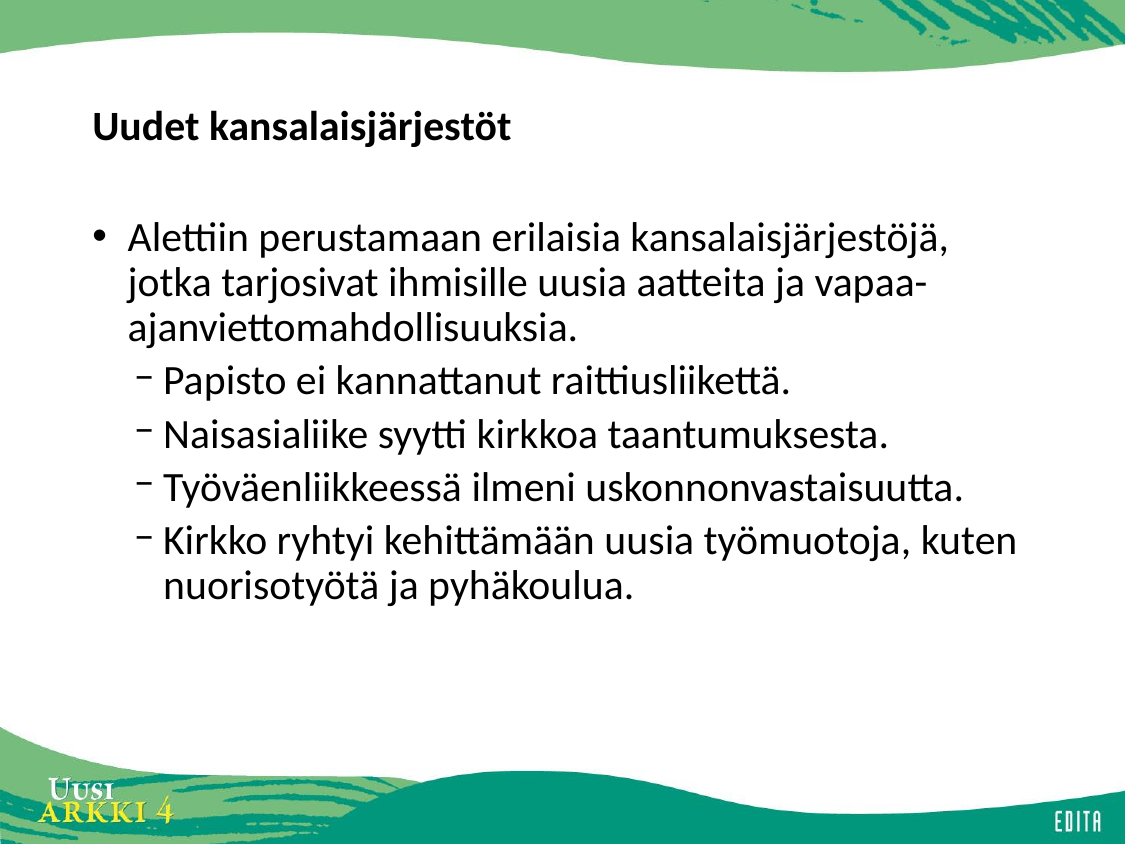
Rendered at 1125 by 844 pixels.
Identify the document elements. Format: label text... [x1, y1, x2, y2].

title Uudet kansalaisjärjestöt [77, 45, 1048, 208]
picture [0, 0, 1125, 844]
list Alettiin perustamaan erilaisia kansalaisjärjestöjä, jotka tarjosivat ihmisille uusia aatteita ja vapaa-ajanviettomahdollisuuksia. Papisto ei kannattanut raittiusliikettä. Naisasialiike syytti kirkkoa taantumuksesta. Työväenliikkeessä ilmeni uskonnonvastaisuutta. Kirkko ryhtyi kehittämään uusia työmuotoja, kuten nuorisotyötä ja pyhäkoulua. [77, 208, 1048, 733]
